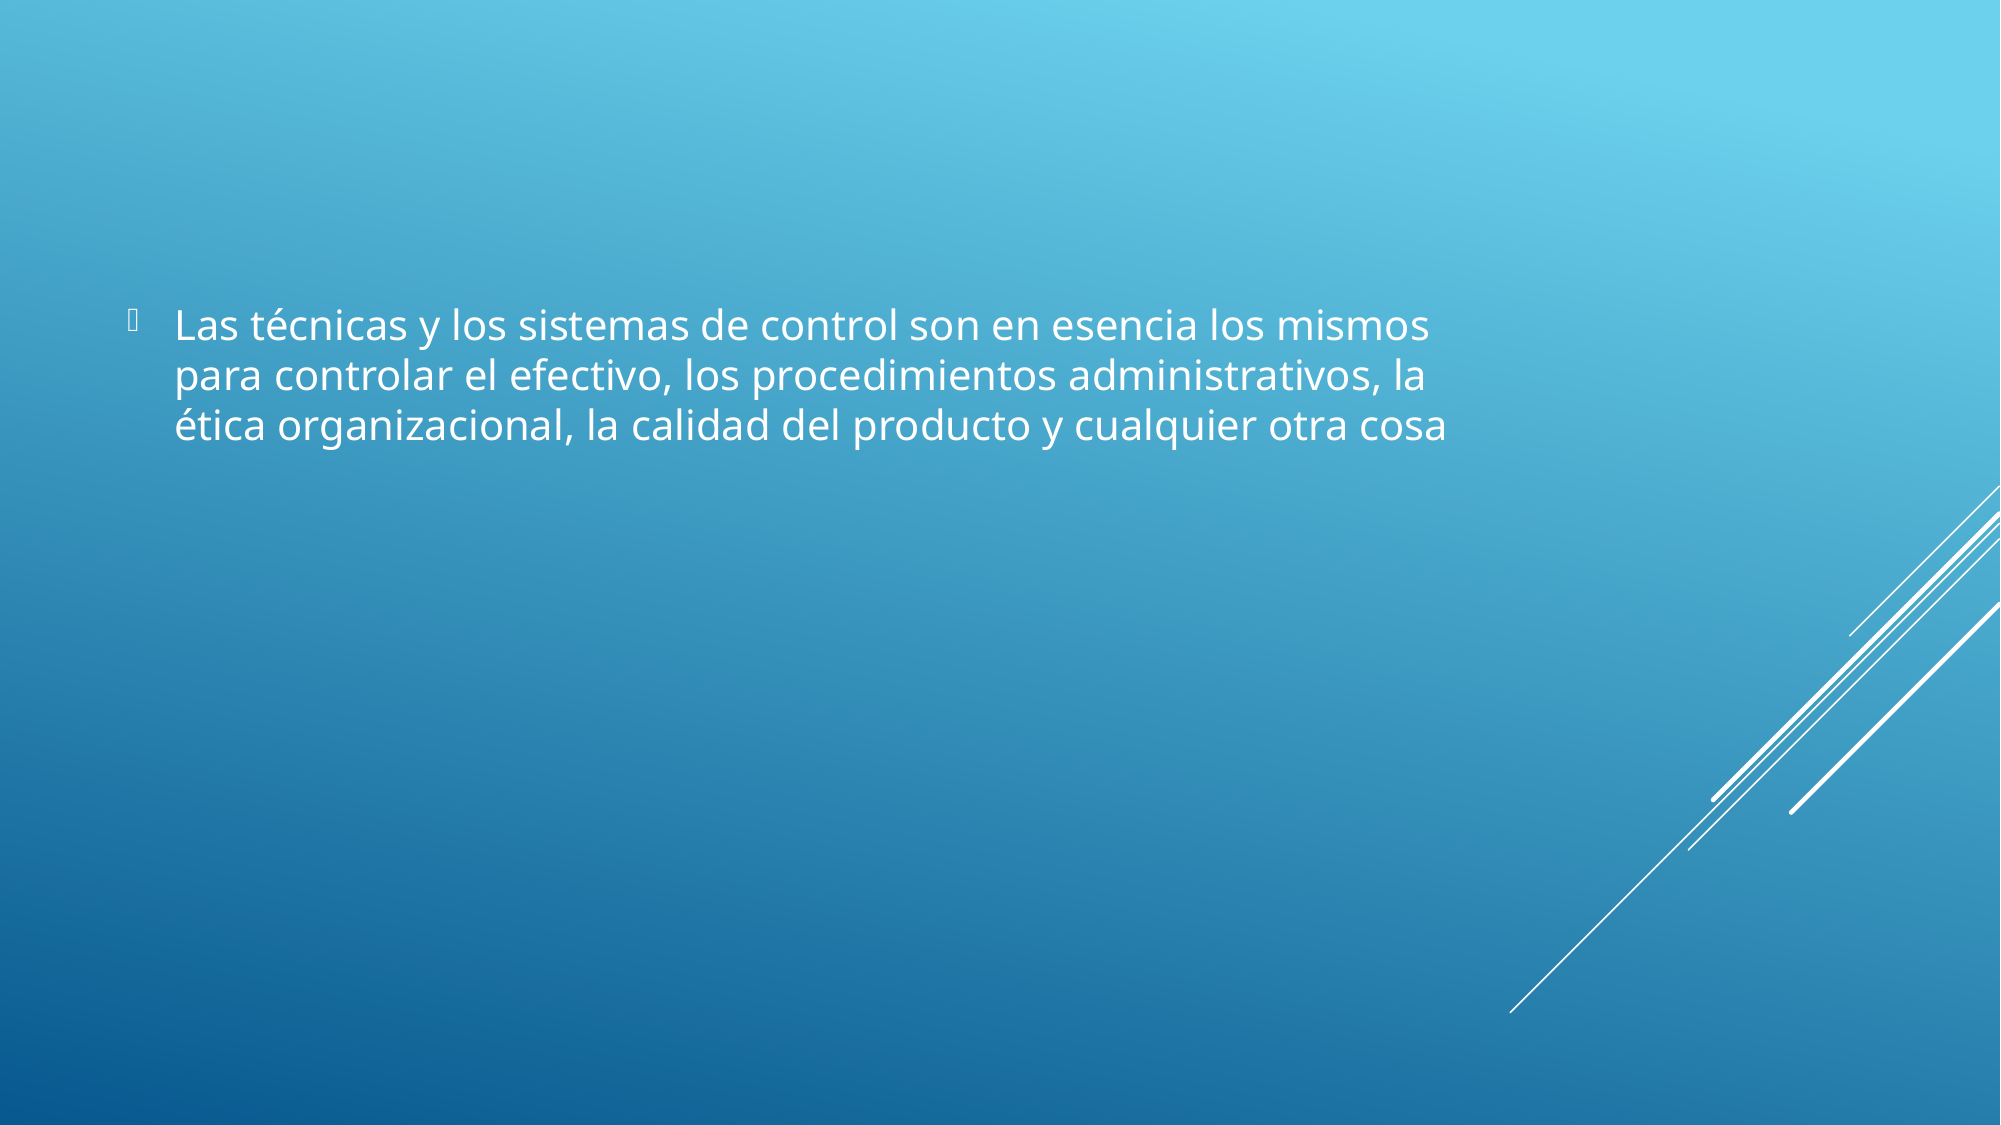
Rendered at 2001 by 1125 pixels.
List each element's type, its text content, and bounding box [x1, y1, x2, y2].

list Las técnicas y los sistemas de control son en esencia los mismos para controlar el efectivo, los procedimientos administrativos, la ética organizacional, la calidad del producto y cualquier otra cosa [112, 112, 1513, 706]
